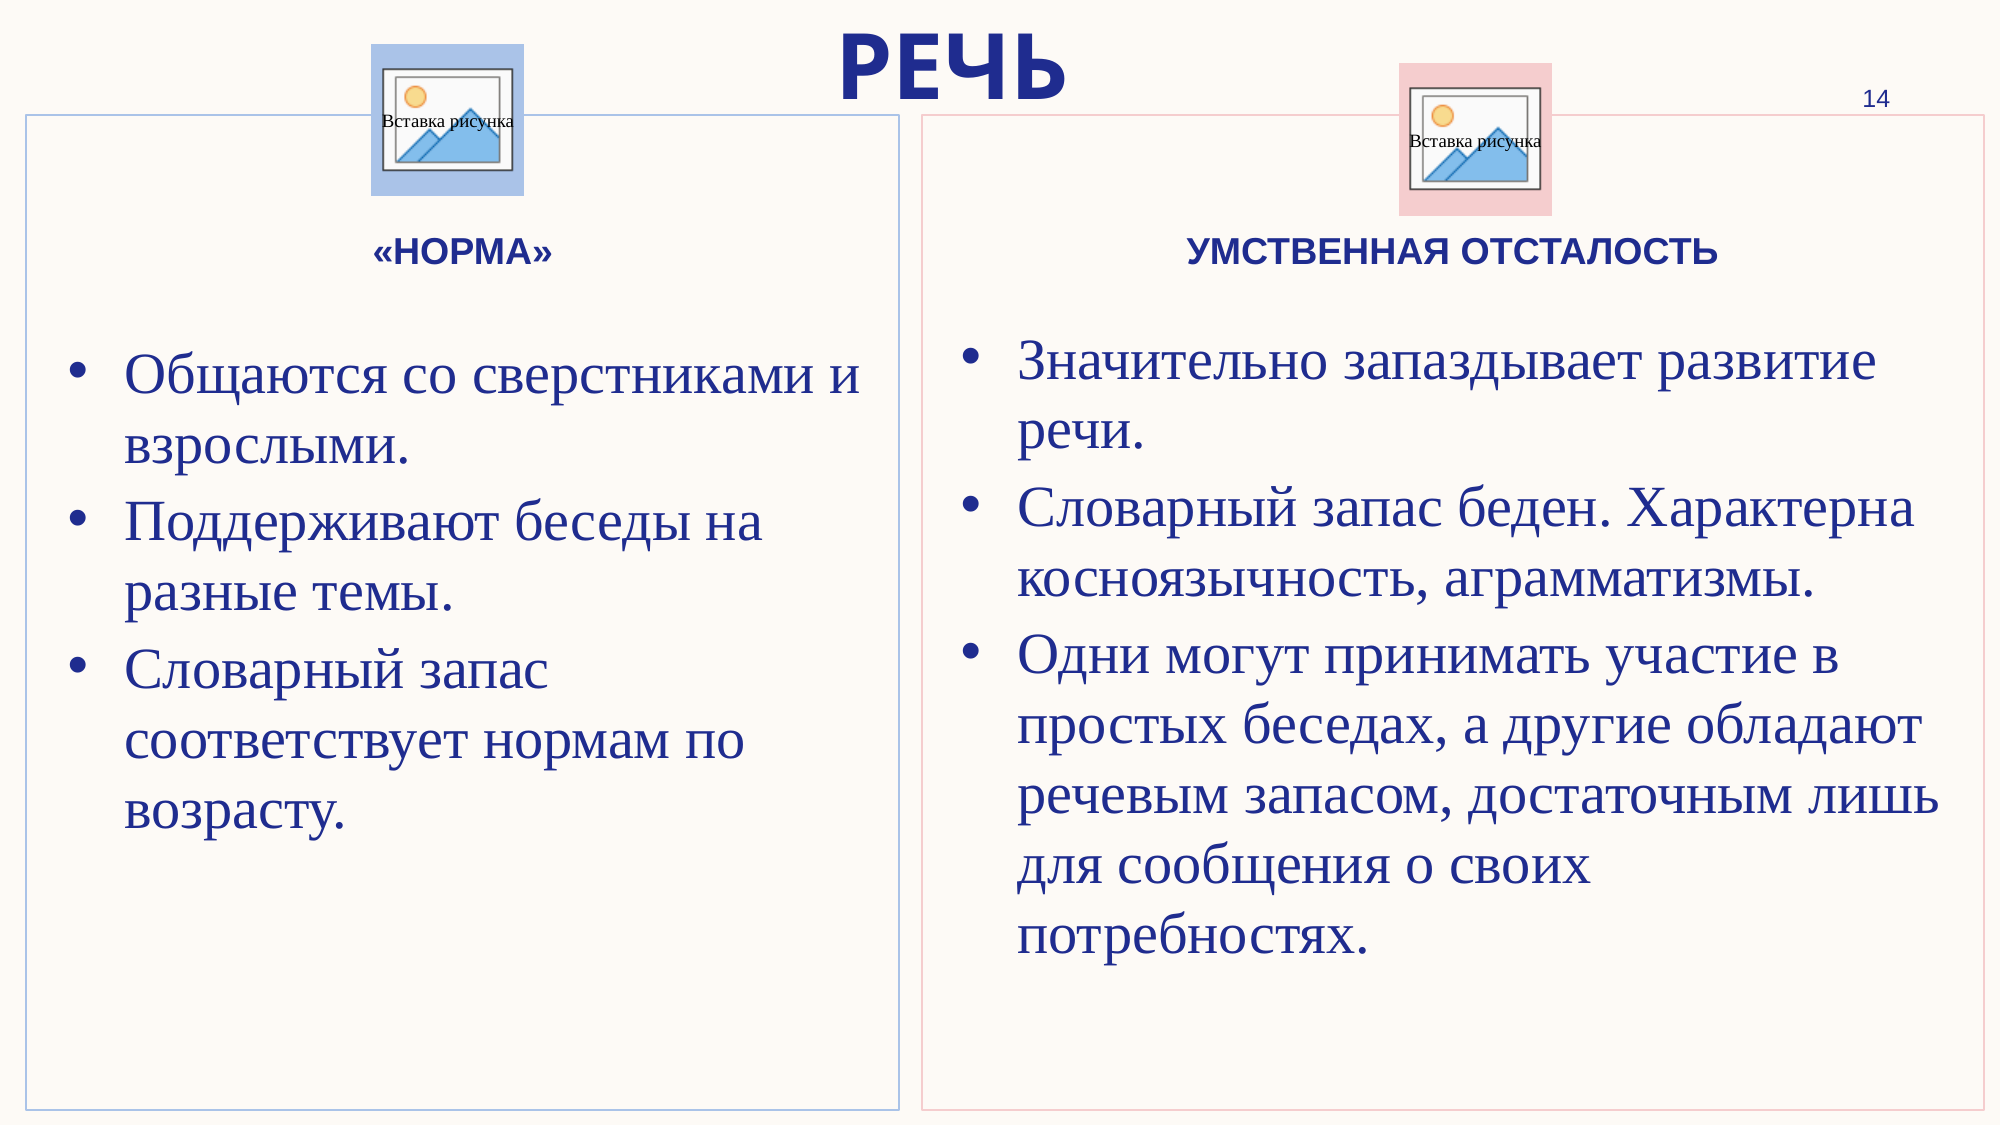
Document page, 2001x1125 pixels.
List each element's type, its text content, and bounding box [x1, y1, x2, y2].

slide_number 14 [1795, 75, 1958, 114]
list Общаются со сверстниками и взрослыми. Поддерживают беседы на разные темы. Словарный запас соответствует нормам по возрасту. [52, 327, 876, 1077]
list Значительно запаздывает развитие речи. Словарный запас беден. Характерна косноязычность, аграмматизмы. Одни могут принимать участие в простых беседах, а другие обладают речевым запасом, достаточным лишь для сообщения о своих потребностях. [945, 313, 1958, 1077]
list Умственная отсталость [921, 114, 1985, 1111]
title речь [77, 0, 1828, 126]
picture [371, 43, 525, 197]
list «норма» [25, 114, 900, 1111]
picture [1398, 62, 1553, 216]
